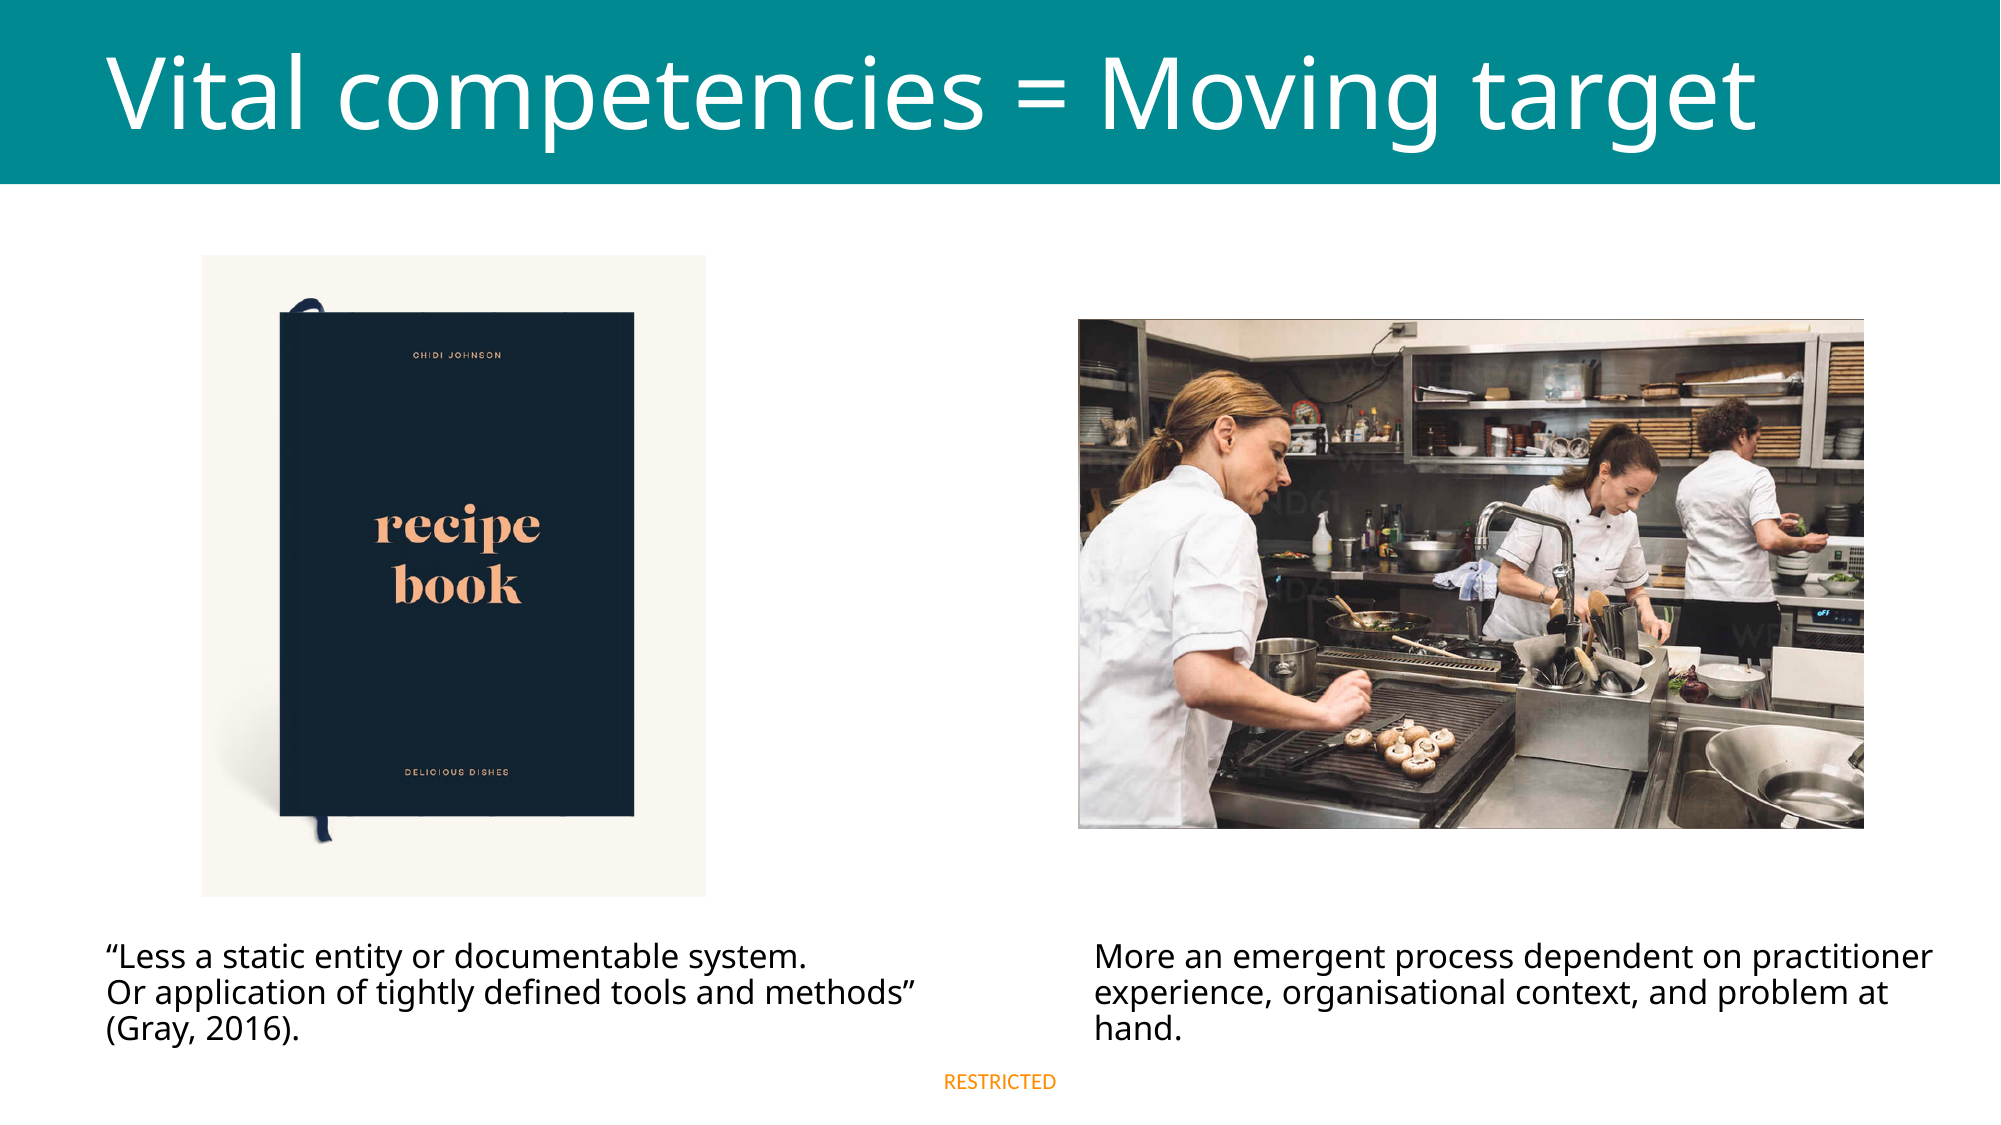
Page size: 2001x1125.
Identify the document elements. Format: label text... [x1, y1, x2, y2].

picture [202, 254, 706, 898]
text_box More an emergent process dependent on practitioner experience, organisational context, and problem at hand. [1078, 932, 1955, 1125]
title Vital competencies = Moving target [91, 35, 1864, 220]
text_box [0, 0, 2000, 186]
subtitle “Less a static entity or documentable system. Or application of tightly defined tools and methods” (Gray, 2016). [91, 932, 967, 1125]
picture [1078, 319, 1865, 829]
